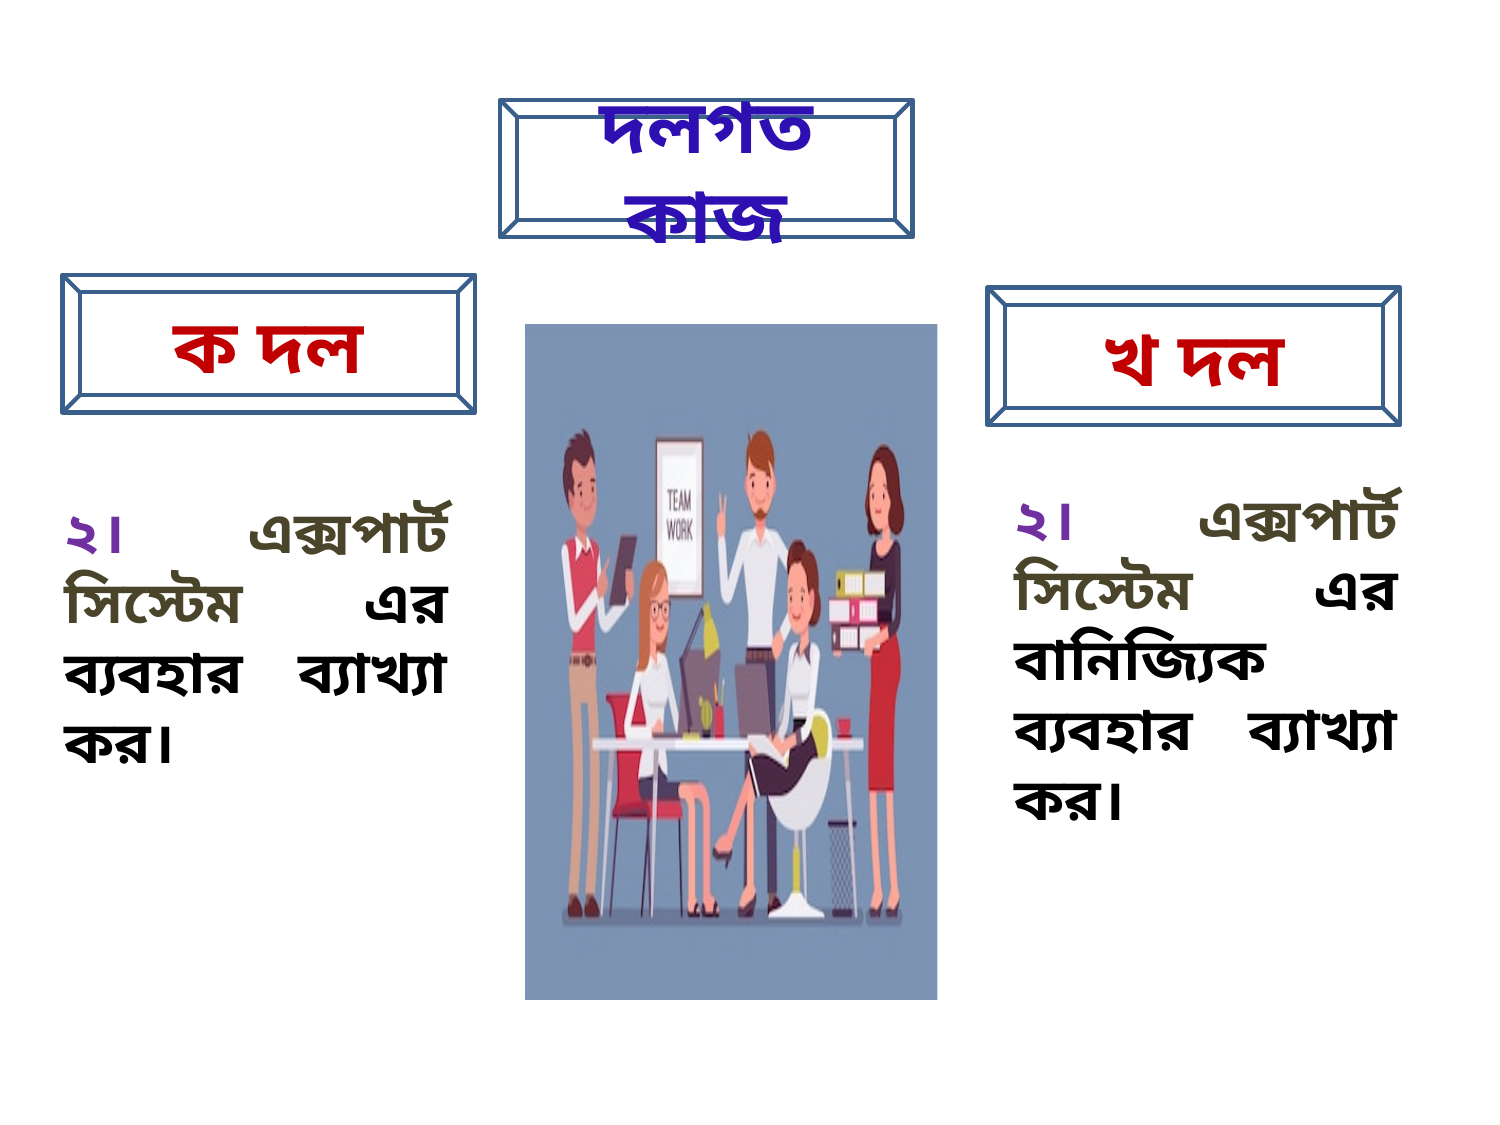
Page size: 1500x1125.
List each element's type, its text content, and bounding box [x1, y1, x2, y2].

text_box দলগত কাজ [498, 98, 915, 239]
text_box খ দল [985, 285, 1402, 427]
text_box ২। এক্সপার্ট সিস্টেম এর ব্যবহার ব্যাখ্যা কর। [50, 487, 463, 783]
text_box ২। এক্সপার্ট সিস্টেম এর বানিজ্যিক ব্যবহার ব্যাখ্যা কর। [999, 474, 1413, 840]
text_box ক দল [60, 273, 477, 415]
picture [524, 324, 938, 1001]
